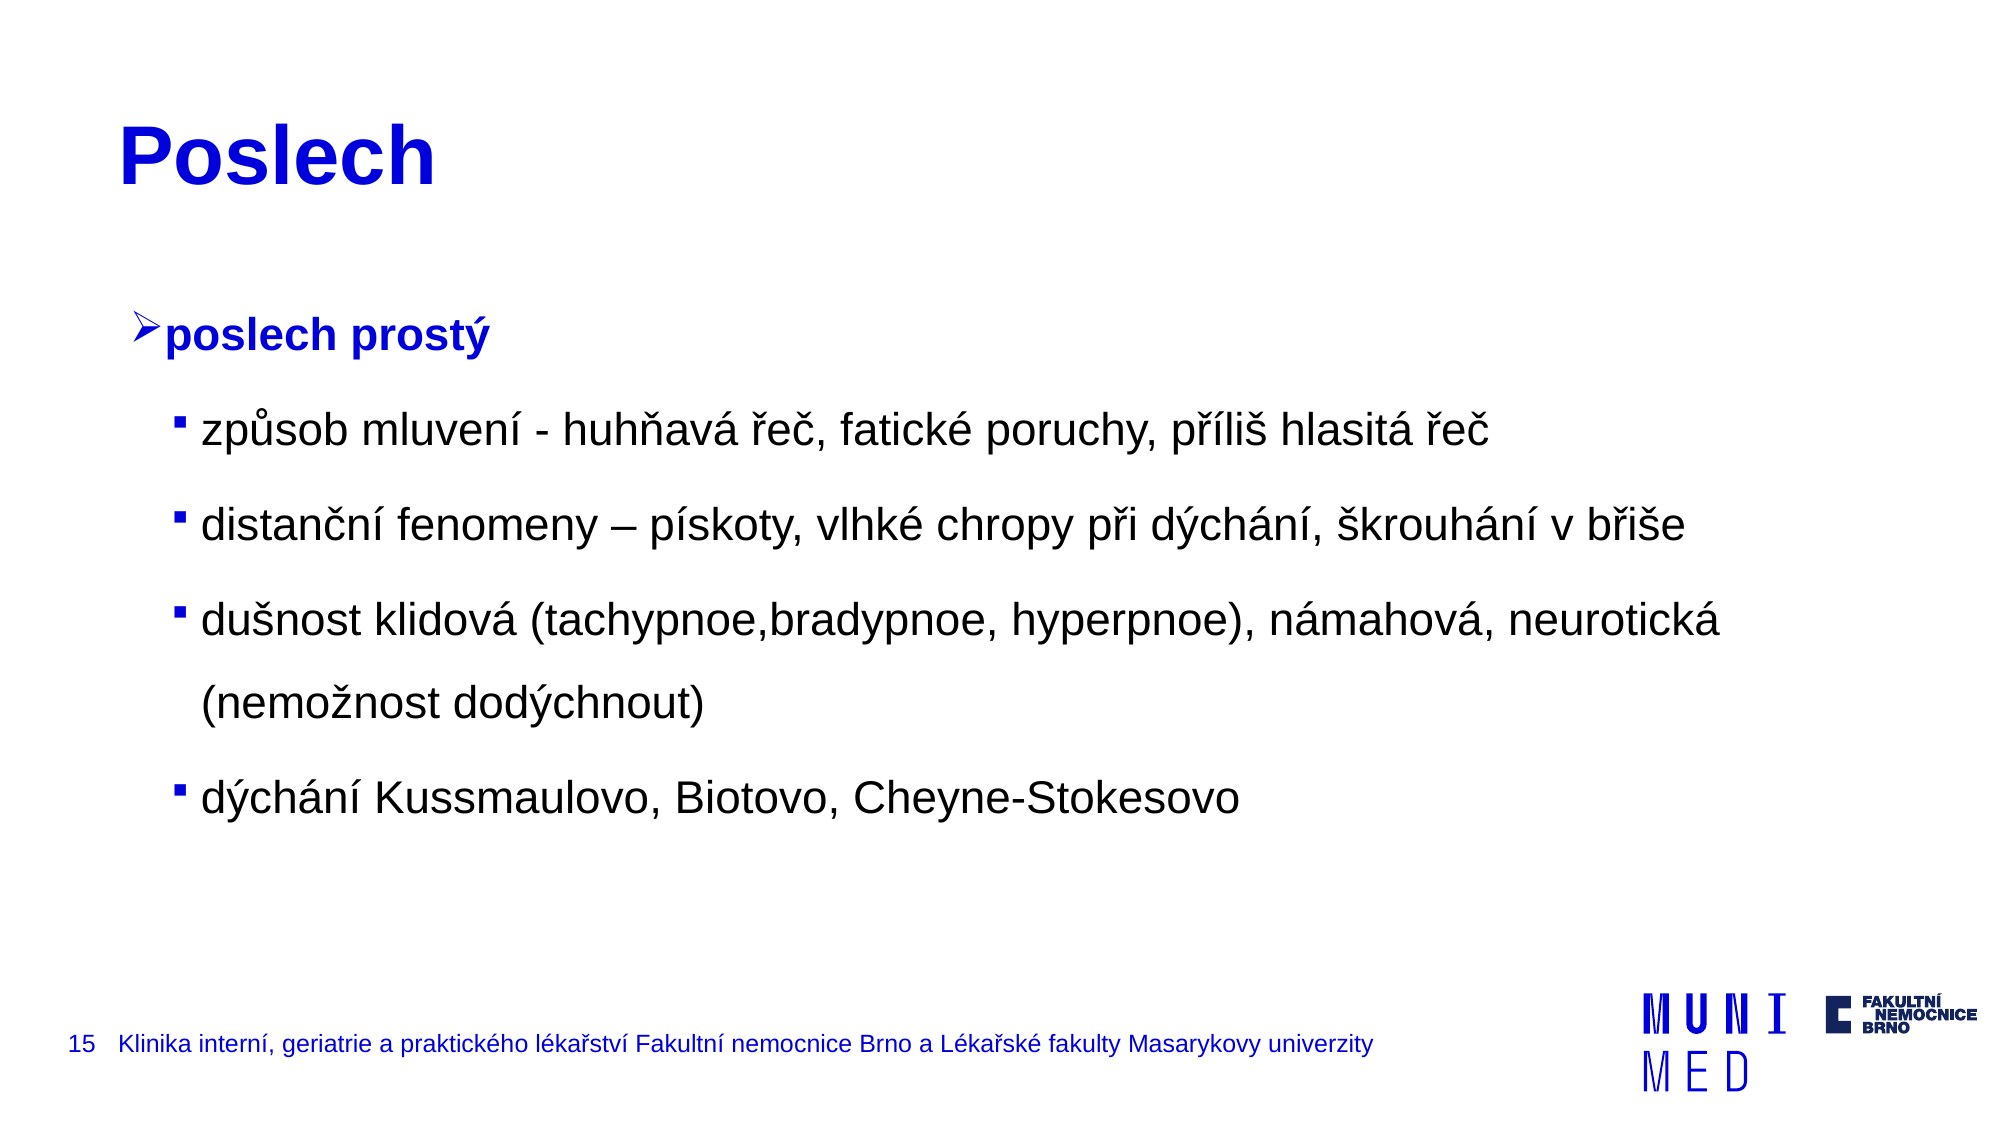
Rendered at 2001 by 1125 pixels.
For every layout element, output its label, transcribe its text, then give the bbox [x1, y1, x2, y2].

footer Klinika interní, geriatrie a praktického lékařství Fakultní nemocnice Brno a Lékařské fakulty Masarykovy univerzity [118, 1021, 1418, 1063]
slide_number 15 [67, 1021, 110, 1063]
list poslech prostý způsob mluvení - huhňavá řeč, fatické poruchy, příliš hlasitá řeč distanční fenomeny – pískoty, vlhké chropy při dýchání, škrouhání v břiše dušnost klidová (tachypnoe,bradypnoe, hyperpnoe), námahová, neurotická (nemožnost dodýchnout) dýchání Kussmaulovo, Biotovo, Cheyne-Stokesovo [118, 277, 1883, 957]
title Poslech [118, 118, 1883, 193]
